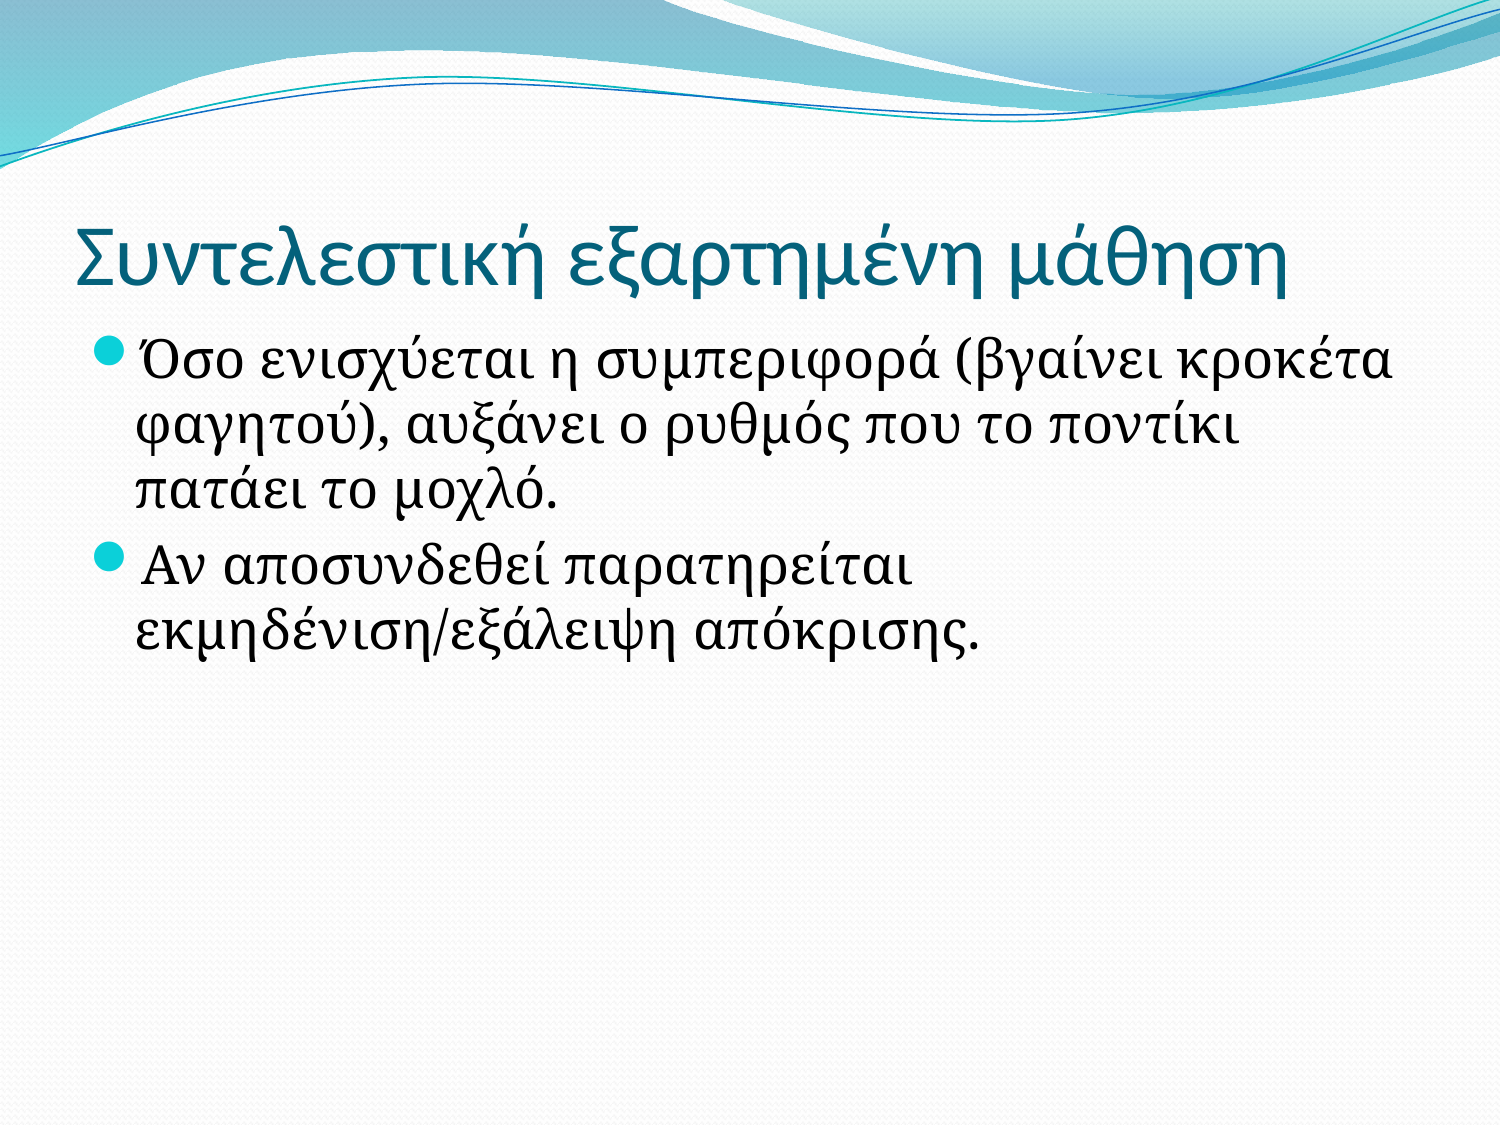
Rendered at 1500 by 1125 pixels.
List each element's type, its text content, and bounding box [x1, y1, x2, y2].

list Όσο ενισχύεται η συμπεριφορά (βγαίνει κροκέτα φαγητού), αυξάνει ο ρυθμός που το ποντίκι πατάει το μοχλό. Αν αποσυνδεθεί παρατηρείται εκμηδένιση/εξάλειψη απόκρισης. [75, 317, 1425, 1038]
title Συντελεστική εξαρτημένη μάθηση [75, 115, 1425, 303]
